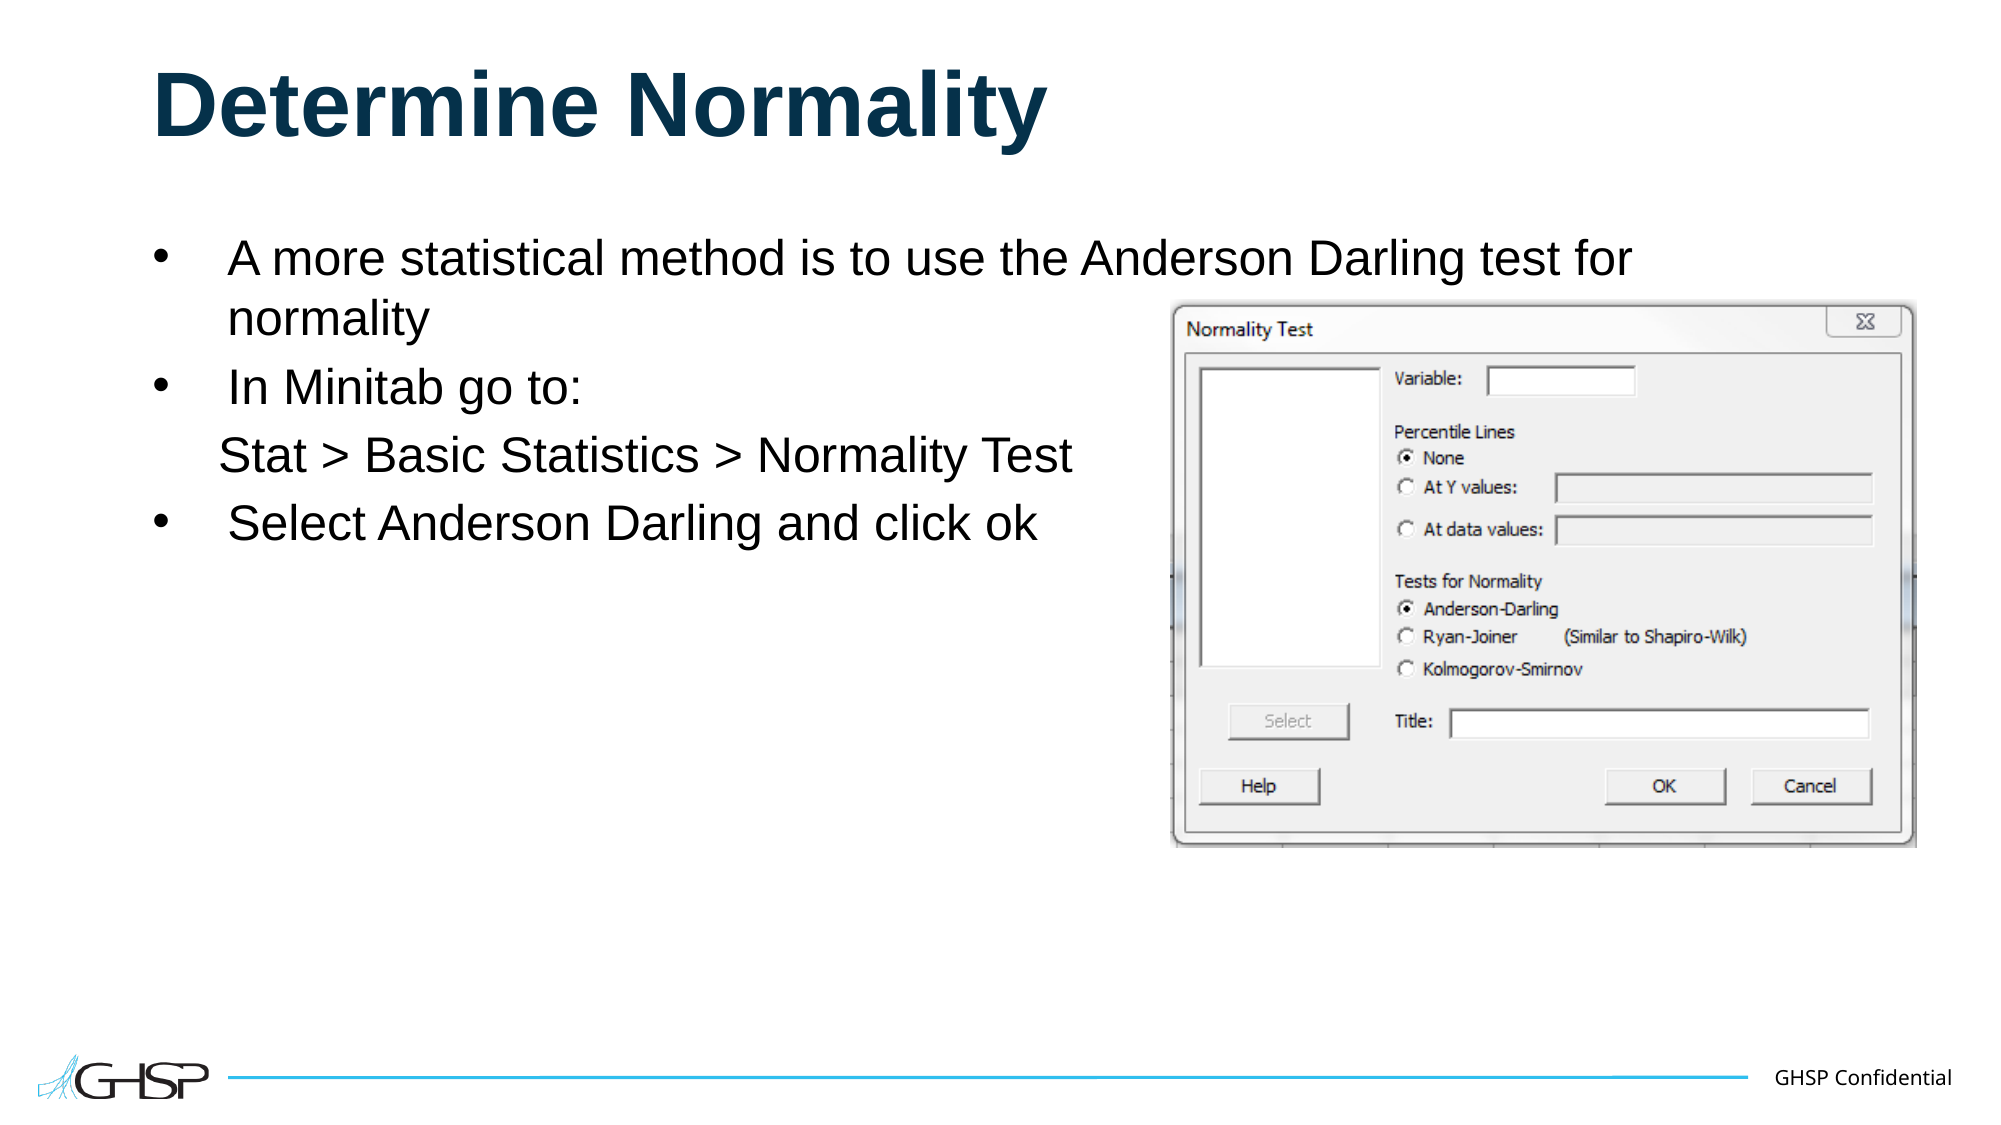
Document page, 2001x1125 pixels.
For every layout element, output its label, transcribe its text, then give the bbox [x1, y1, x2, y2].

picture [1170, 299, 1917, 848]
list A more statistical method is to use the Anderson Darling test for normality In Minitab go to: Stat > Basic Statistics > Normality Test Select Anderson Darling and click ok [137, 218, 1863, 929]
title Determine Normality [137, 41, 1863, 174]
